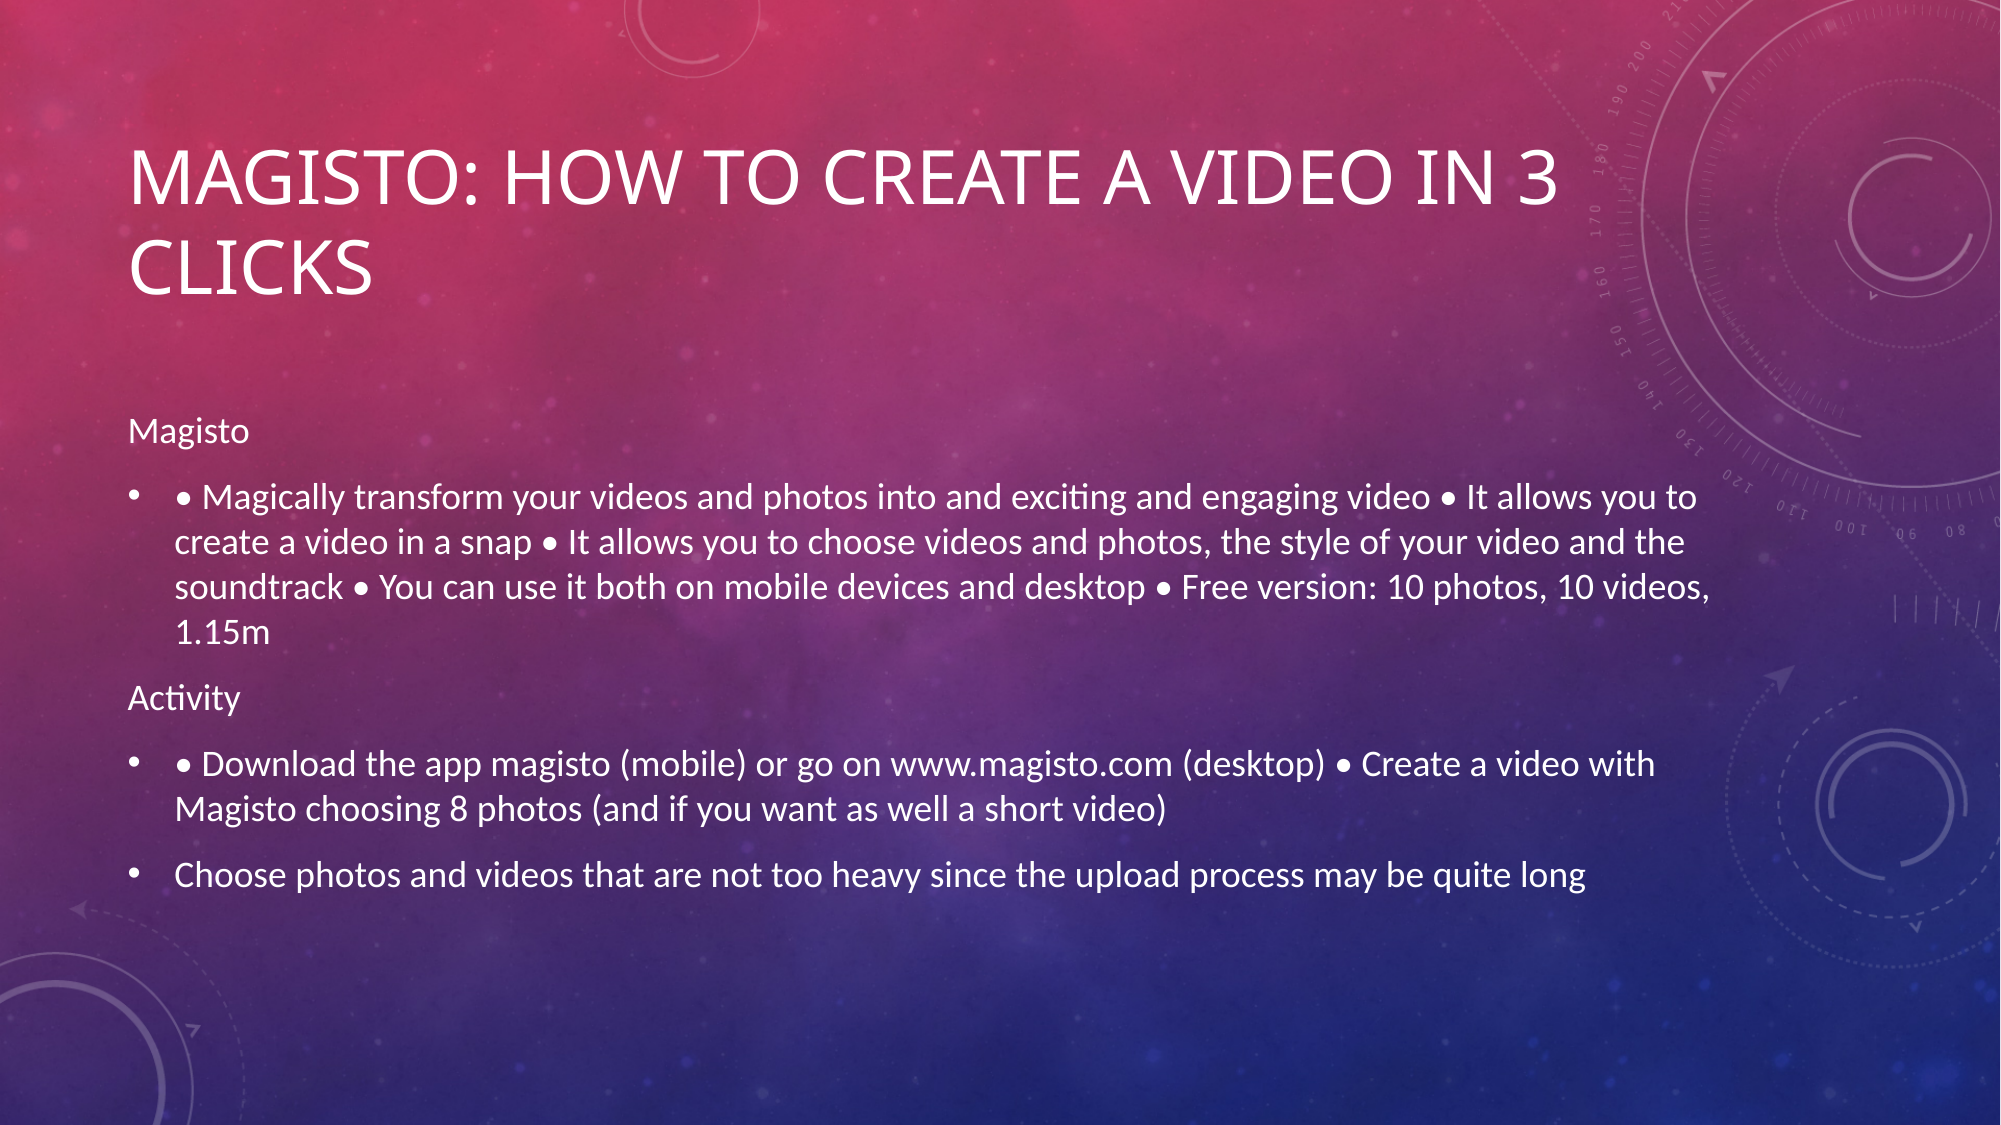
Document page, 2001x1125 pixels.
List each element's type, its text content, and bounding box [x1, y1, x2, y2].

picture [0, 0, 2001, 1125]
title Magisto: how to create a video in 3 clicks [112, 99, 1775, 339]
list Magisto • Magically transform your videos and photos into and exciting and engaging video • It allows you to create a video in a snap • It allows you to choose videos and photos, the style of your video and the soundtrack • You can use it both on mobile devices and desktop • Free version: 10 photos, 10 videos, 1.15m Activity • Download the app magisto (mobile) or go on www.magisto.com (desktop) • Create a video with Magisto choosing 8 photos (and if you want as well a short video) Choose photos and videos that are not too heavy since the upload process may be quite long [112, 351, 1775, 950]
